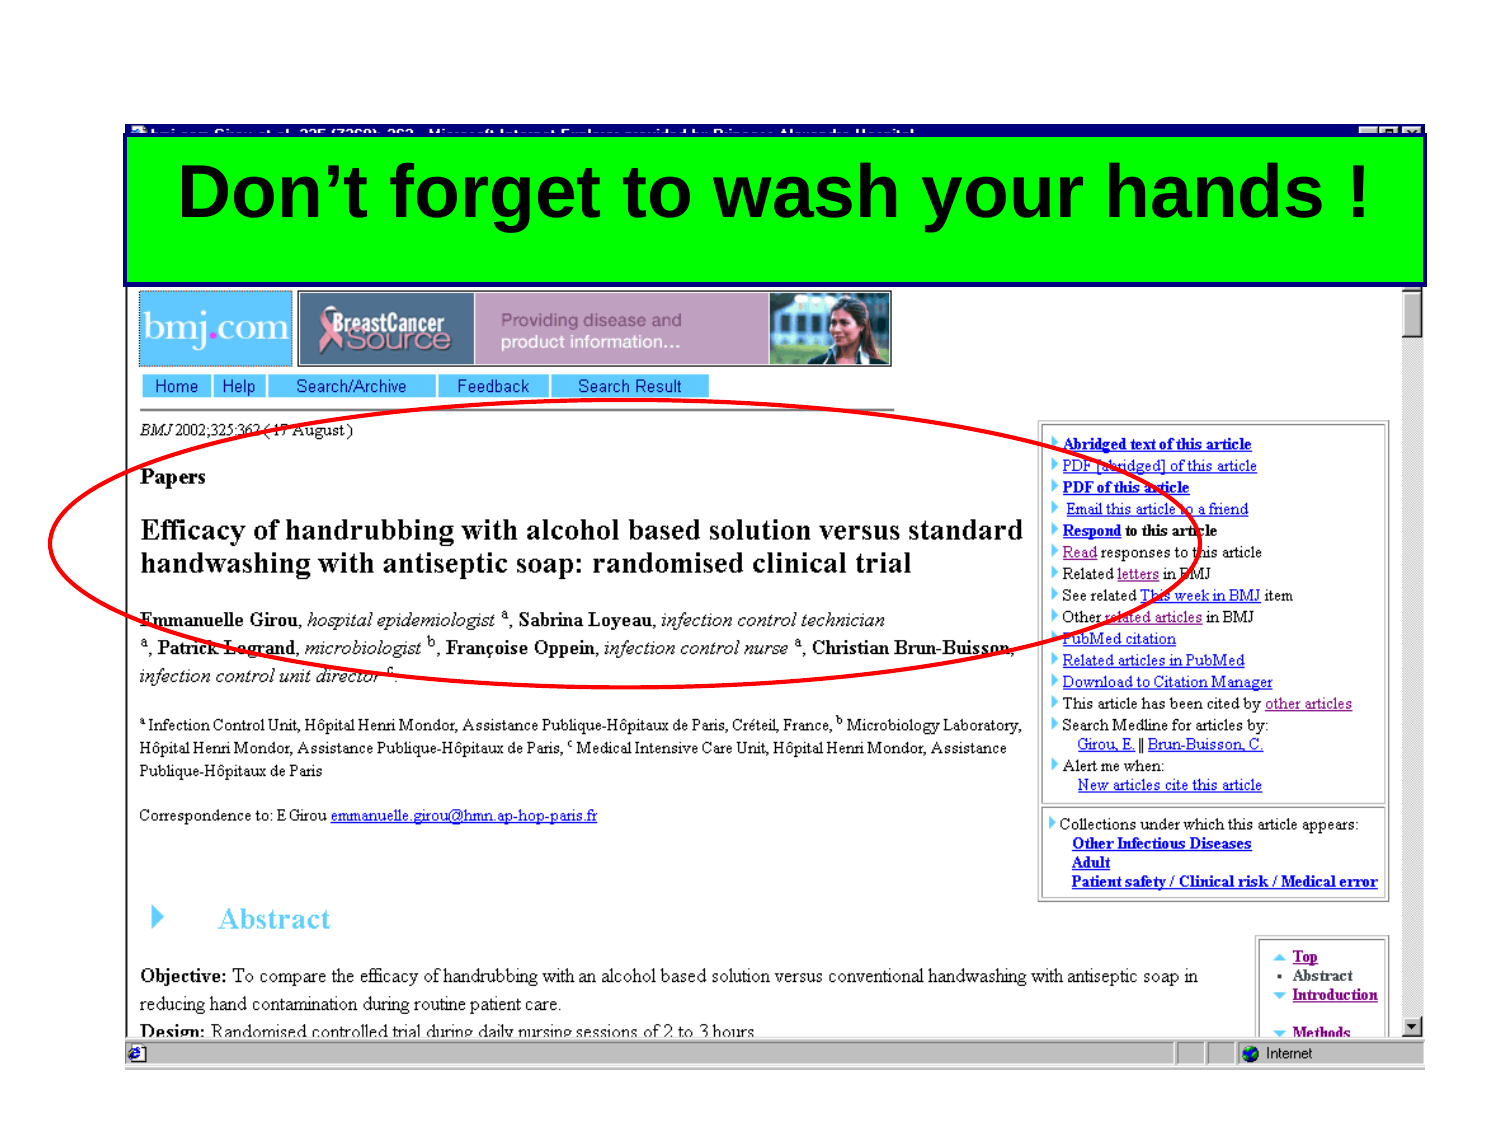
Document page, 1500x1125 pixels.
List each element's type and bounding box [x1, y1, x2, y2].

picture [124, 124, 1426, 1070]
text_box [50, 475, 119, 612]
